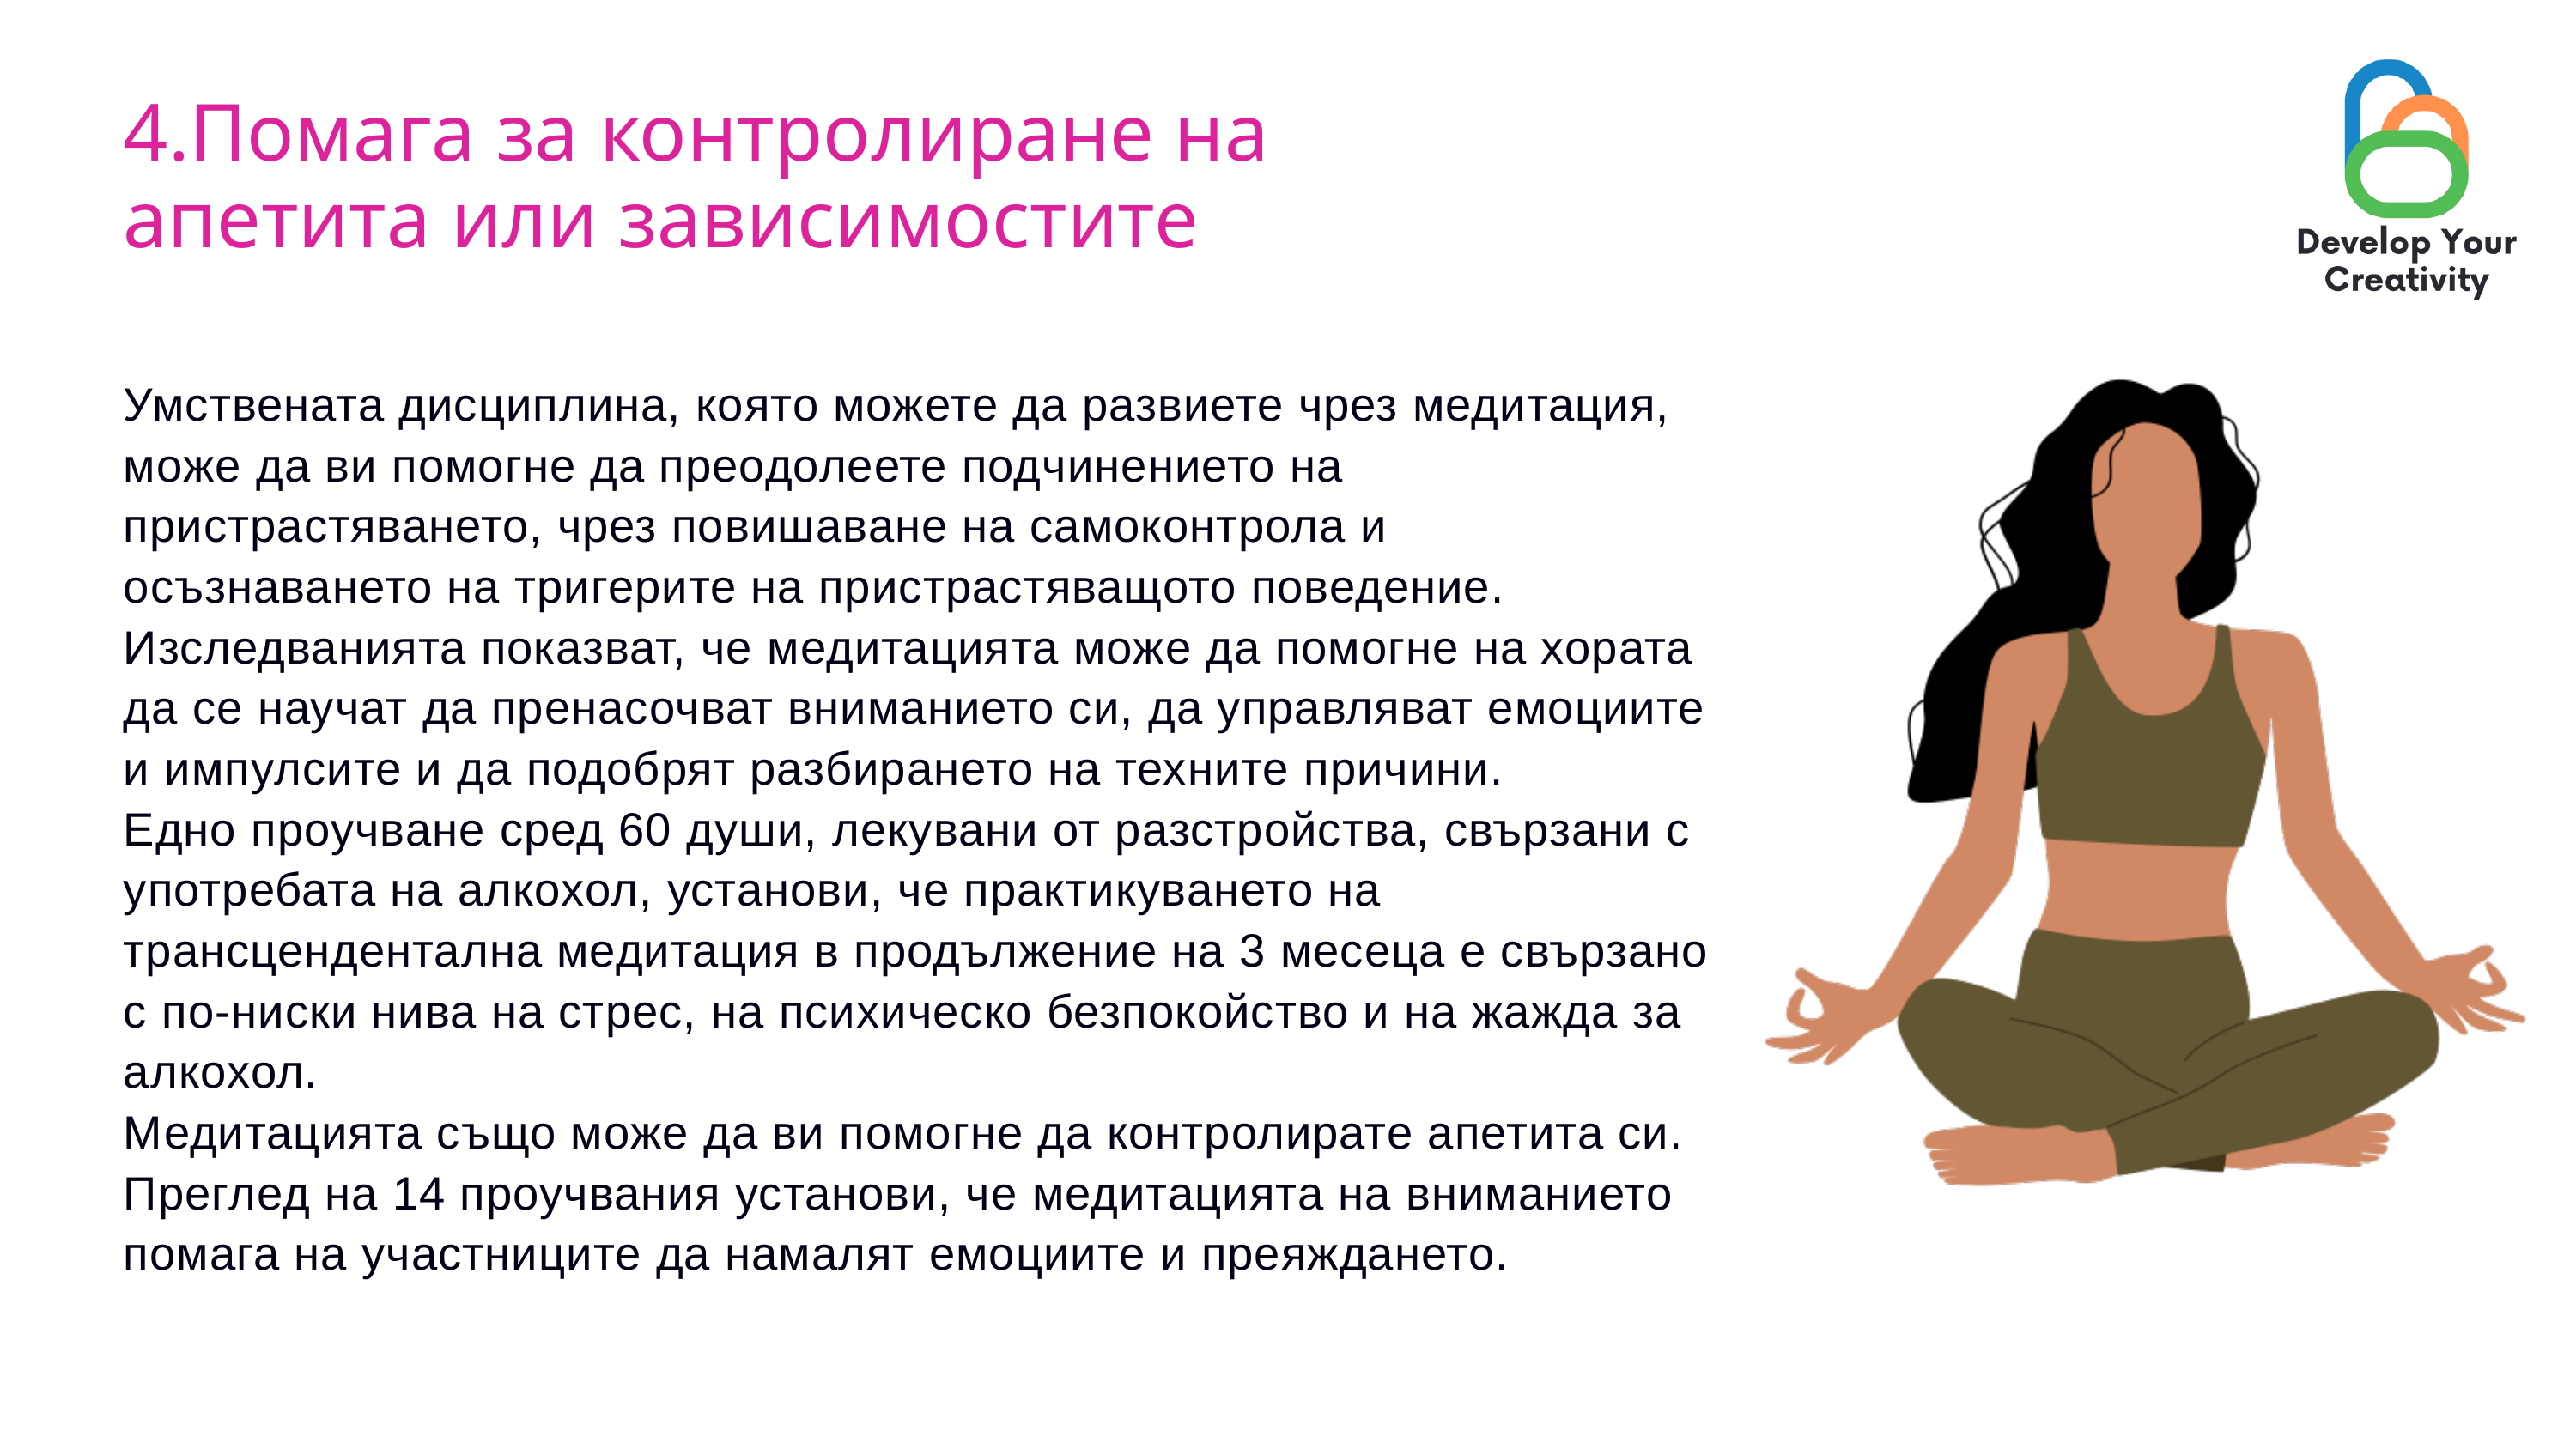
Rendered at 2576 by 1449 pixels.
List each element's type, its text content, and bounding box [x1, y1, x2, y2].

text_box Умствената дисциплина, която можете да развиете чрез медитация, може да ви помогне да преодолеете подчинението на пристрастяването, чрез повишаване на самоконтрола и осъзнаването на тригерите на пристрастяващото поведение. Изследванията показват, че медитацията може да помогне на хората да се научат да пренасочват вниманието си, да управляват емоциите и импулсите и да подобрят разбирането на техните причини. Едно проучване сред 60 души, лекувани от разстройства, свързани с употребата на алкохол, установи, че практикуването на трансцендентална медитация в продължение на 3 месеца е свързано с по-ниски нива на стрес, на психическо безпокойство и на жажда за алкохол. Медитацията също може да ви помогне да контролирате апетита си. Преглед на 14 проучвания установи, че медитацията на вниманието помага на участниците да намалят емоциите и преяждането. [123, 369, 1712, 1449]
text_box [1765, 369, 2529, 1186]
text_box [2178, 0, 2576, 397]
text_box 4.Помага за контролиране на апетита или зависимостите [123, 89, 1544, 264]
